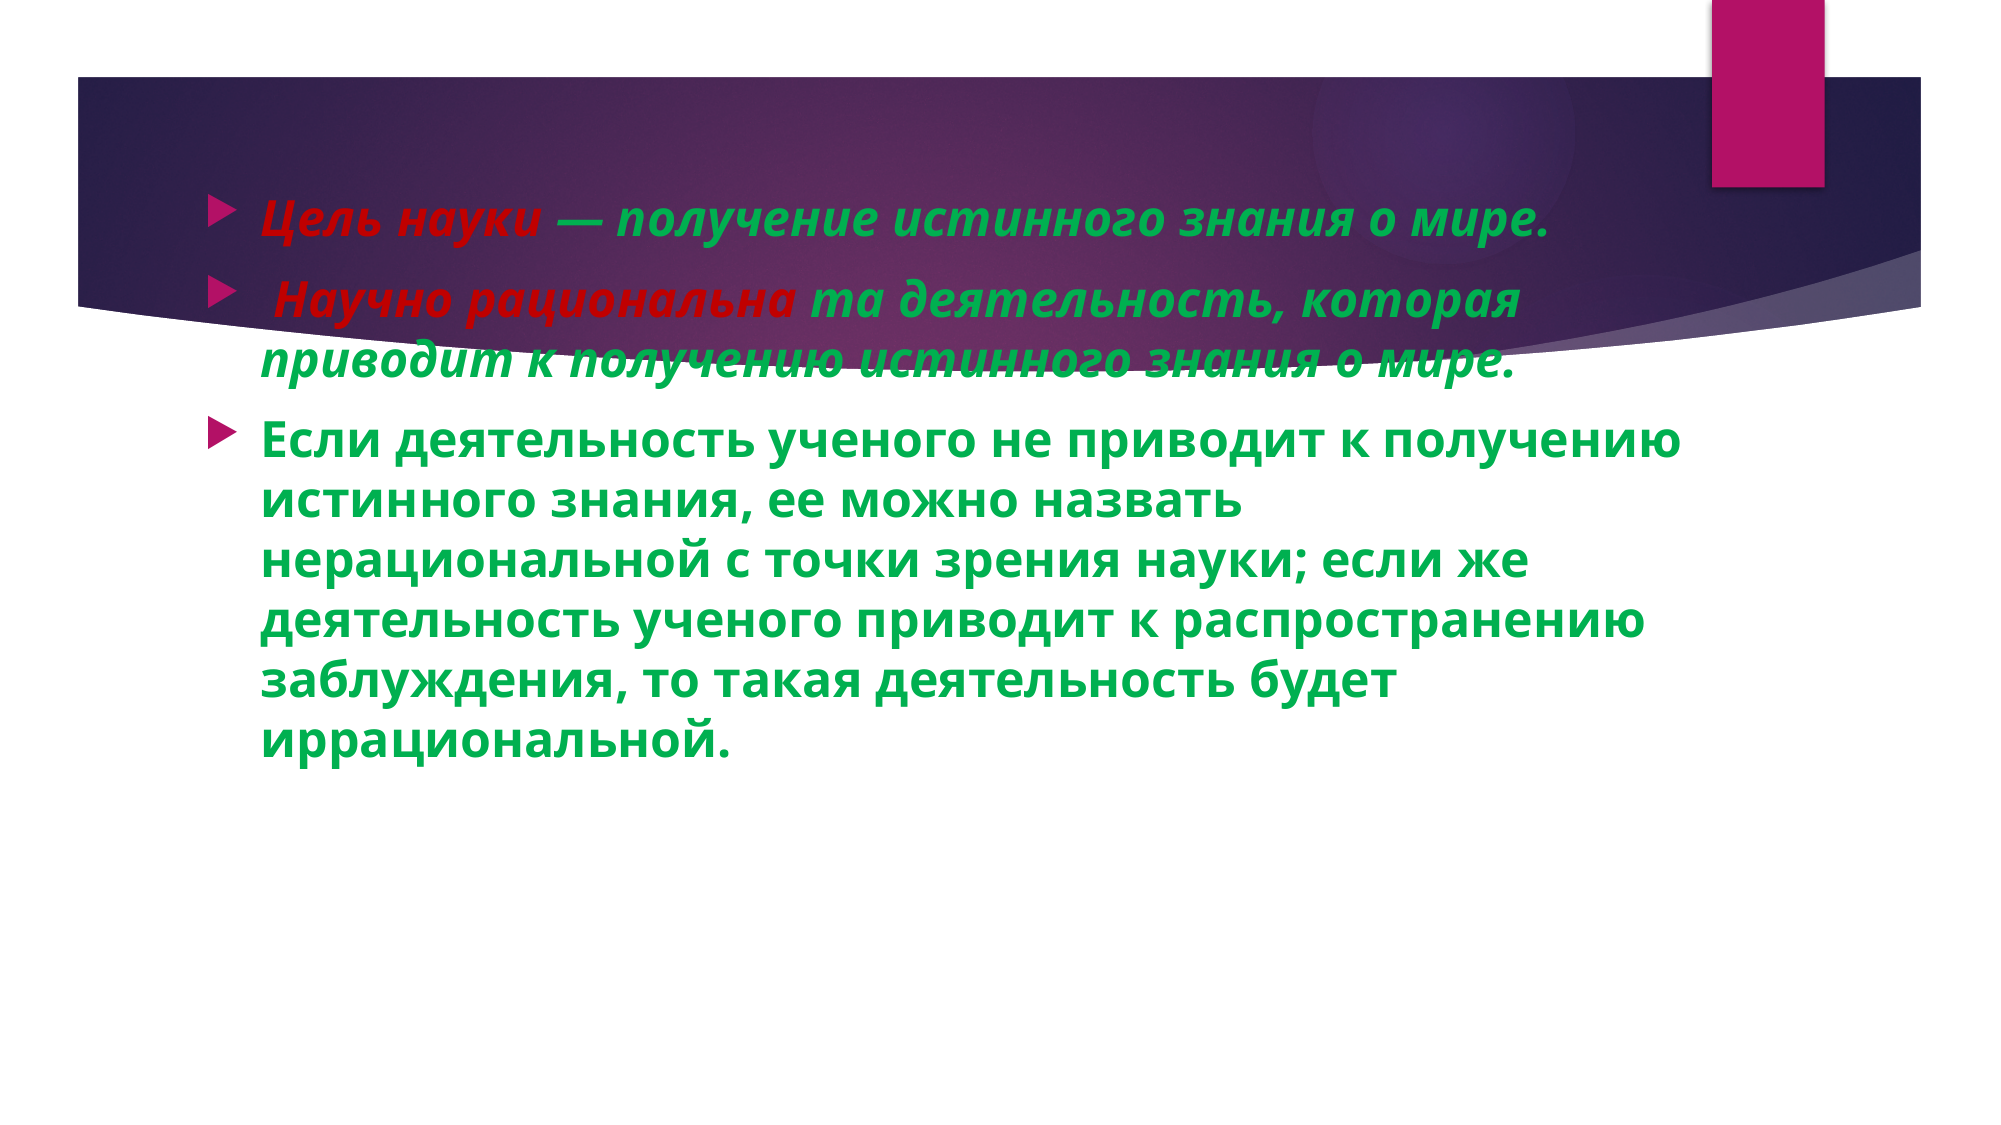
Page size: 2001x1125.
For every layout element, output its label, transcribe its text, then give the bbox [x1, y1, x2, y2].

list Цель науки — получение истинного знания о мире. Научно рациональна та деятельность, которая приводит к получению истинного знания о мире. Если деятельность ученого не приводит к получению истинного знания, ее можно назвать нерациональной с точки зрения науки; если же деятельность ученого приводит к распространению заблуждения, то такая деятельность будет иррациональной. [189, 178, 1710, 1033]
